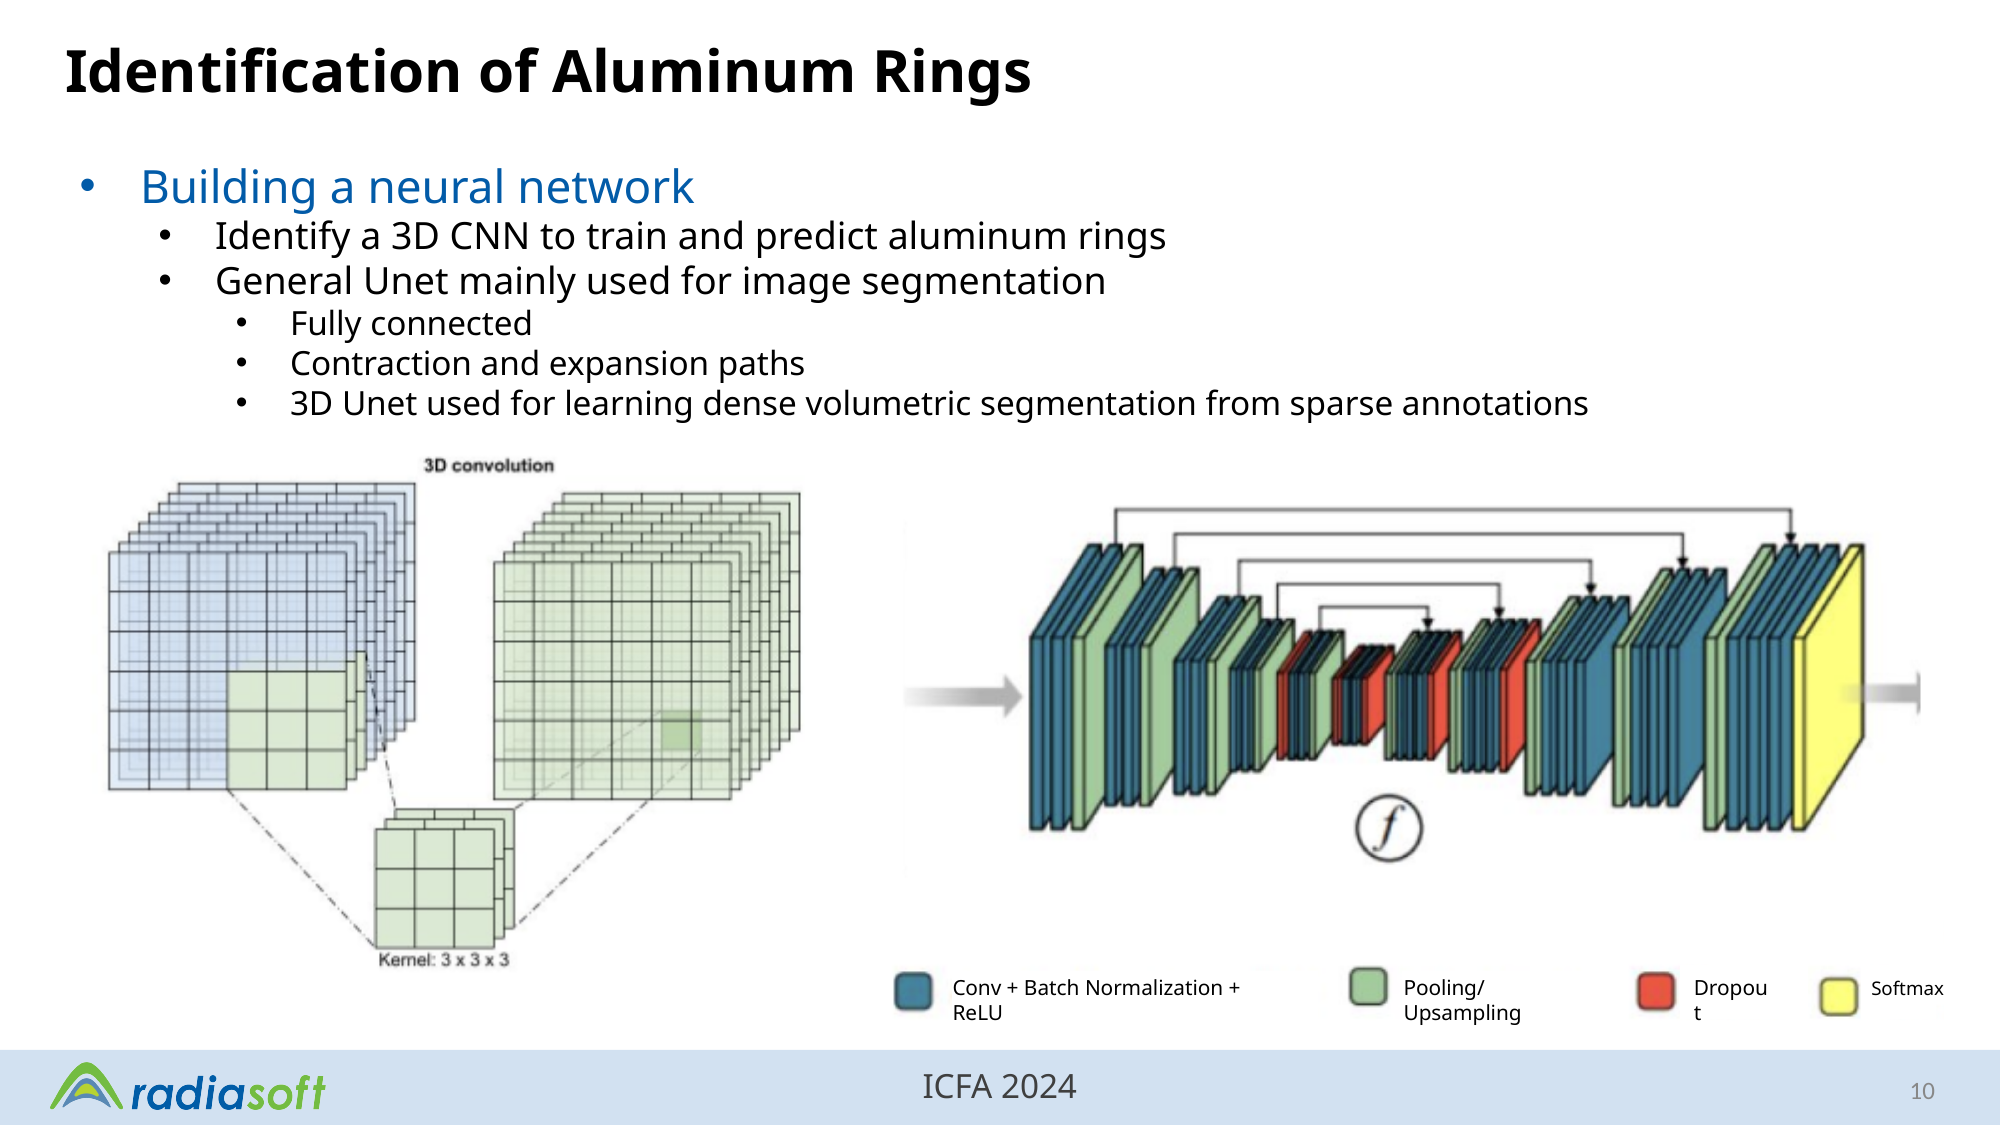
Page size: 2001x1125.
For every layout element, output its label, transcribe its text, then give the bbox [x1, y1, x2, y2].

list Building a neural network Identify a 3D CNN to train and predict aluminum rings General Unet mainly used for image segmentation Fully connected Contraction and expansion paths 3D Unet used for learning dense volumetric segmentation from sparse annotations [50, 149, 1950, 1025]
picture [85, 430, 812, 983]
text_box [879, 478, 1973, 1030]
title Identification of Aluminum Rings [50, 12, 1950, 125]
picture [50, 1062, 326, 1110]
